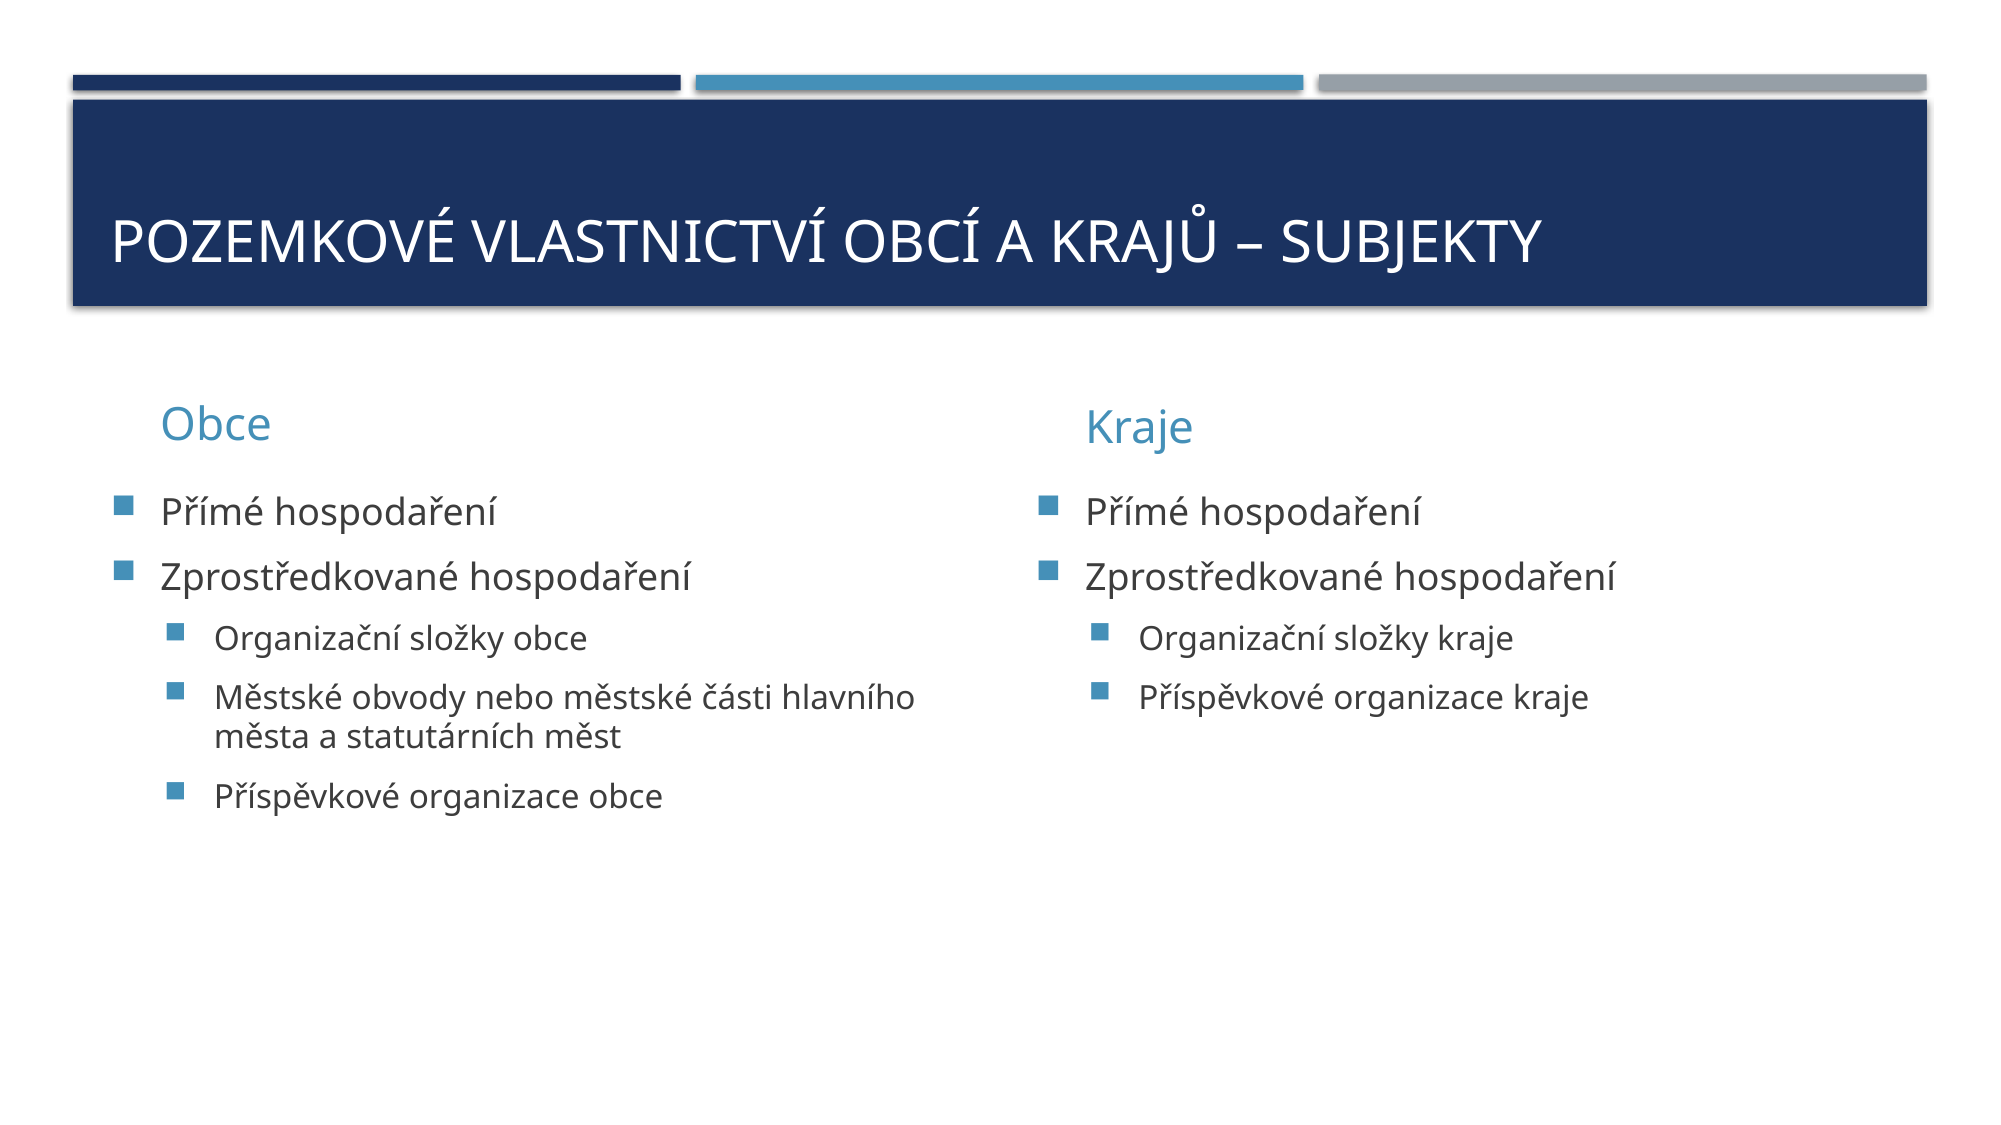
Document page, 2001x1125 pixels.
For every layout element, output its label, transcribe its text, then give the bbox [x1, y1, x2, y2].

title Pozemkové vlastnictví obcí a krajů – subjekty [95, 119, 1905, 282]
list Přímé hospodaření Zprostředkované hospodaření Organizační složky kraje Příspěvkové organizace kraje [1019, 479, 1905, 962]
list Přímé hospodaření Zprostředkované hospodaření Organizační složky obce Městské obvody nebo městské části hlavního města a statutárních měst Příspěvkové organizace obce [95, 479, 980, 962]
list Kraje [1070, 369, 1905, 460]
list Obce [145, 369, 980, 458]
